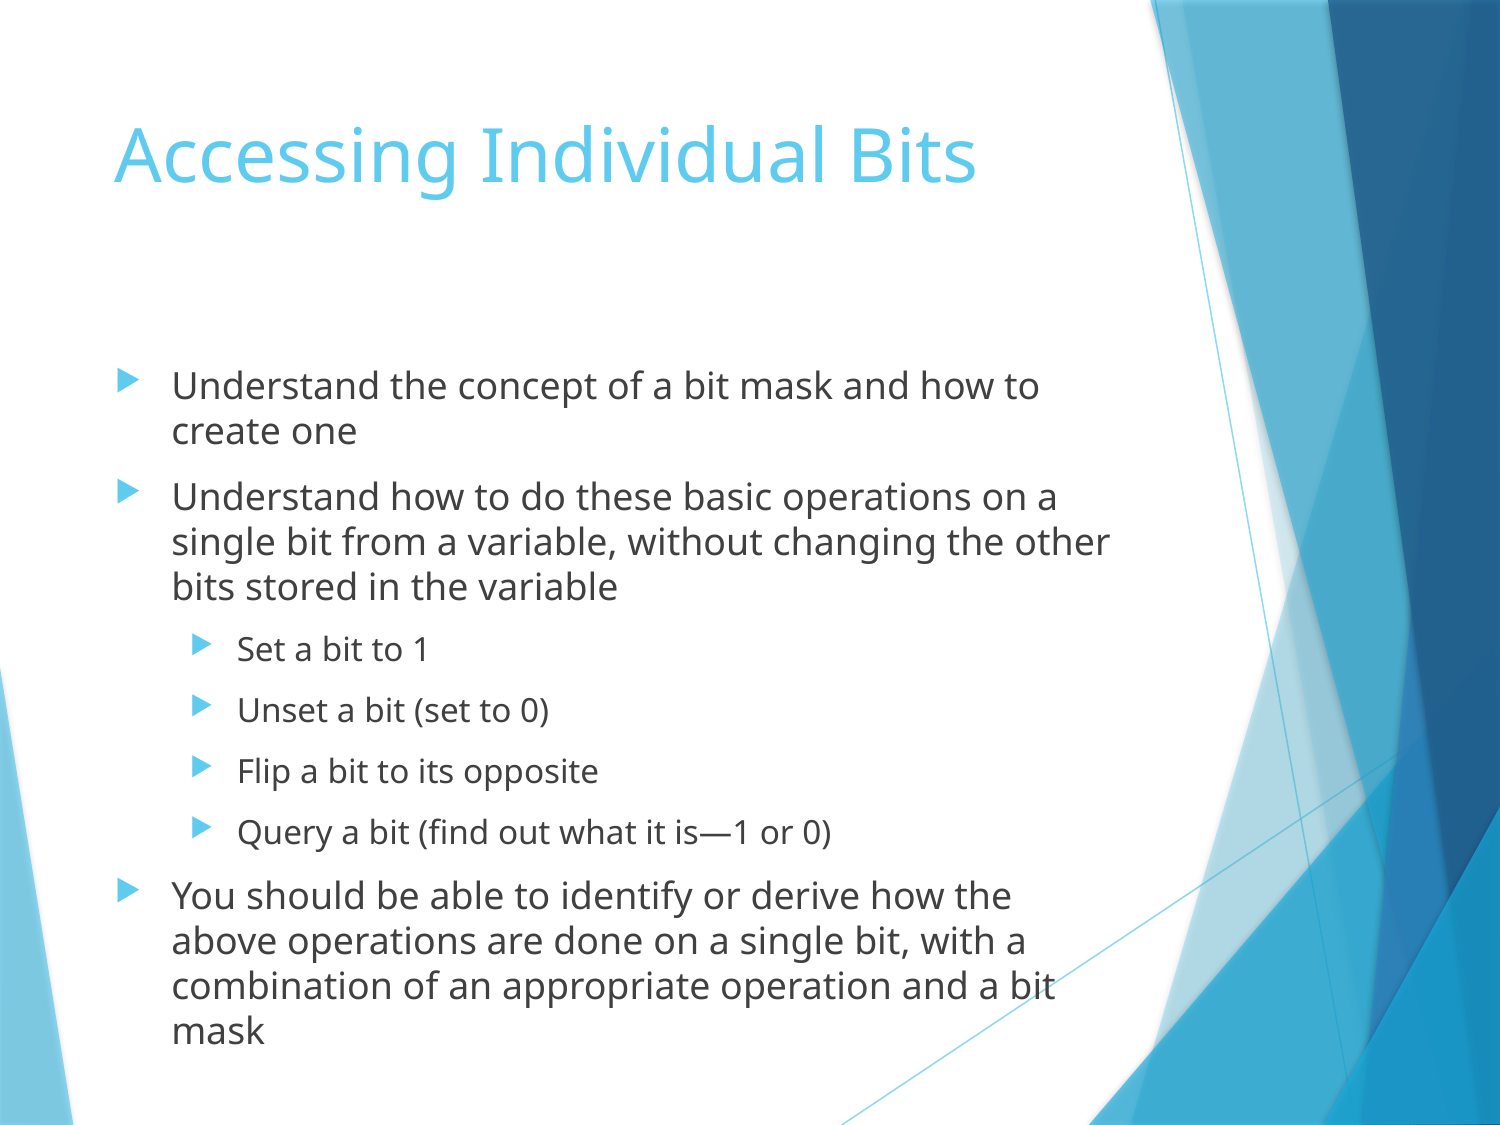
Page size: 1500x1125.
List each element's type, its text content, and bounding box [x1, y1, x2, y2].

title Accessing Individual Bits [99, 99, 1142, 317]
list Understand the concept of a bit mask and how to create one Understand how to do these basic operations on a single bit from a variable, without changing the other bits stored in the variable Set a bit to 1 Unset a bit (set to 0) Flip a bit to its opposite Query a bit (find out what it is—1 or 0) You should be able to identify or derive how the above operations are done on a single bit, with a combination of an appropriate operation and a bit mask [99, 354, 1142, 992]
